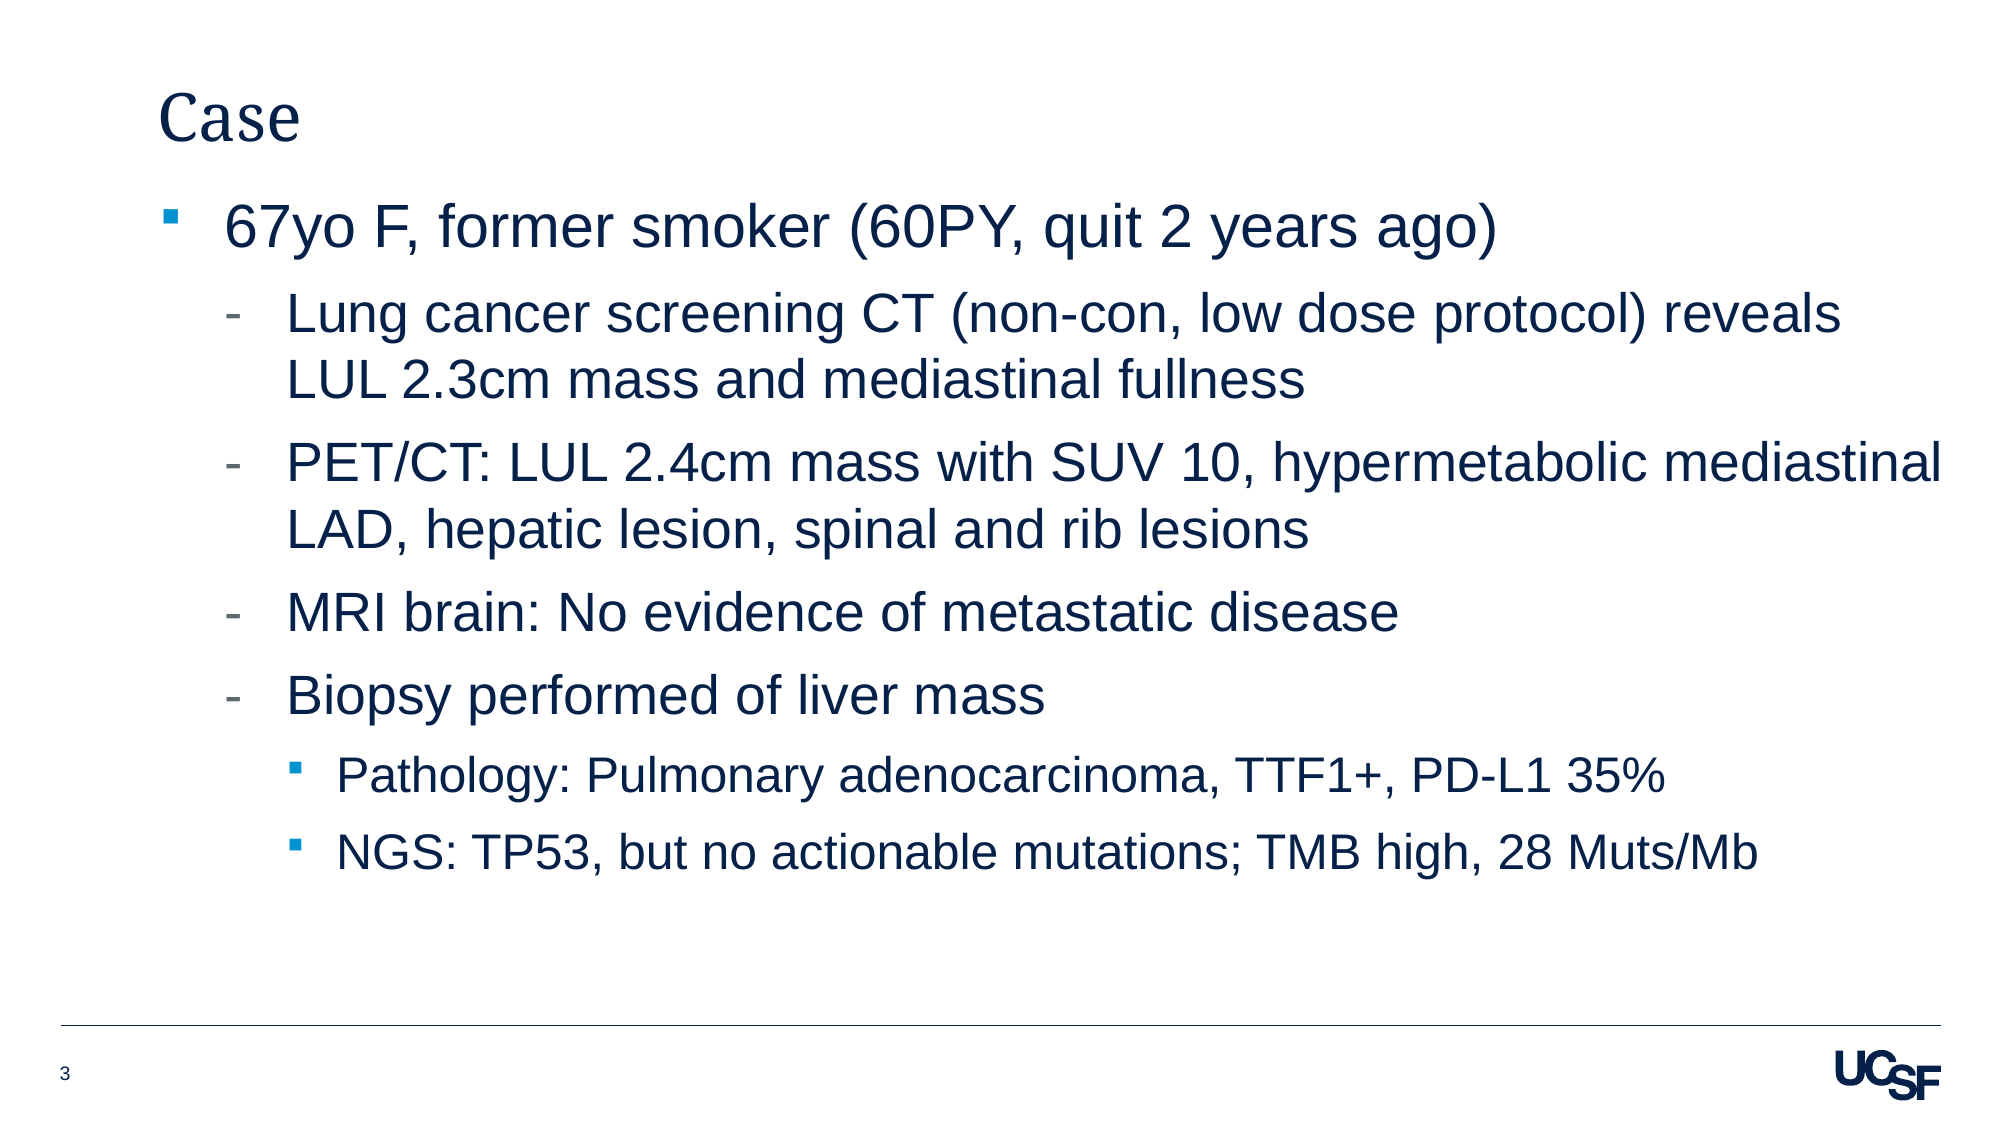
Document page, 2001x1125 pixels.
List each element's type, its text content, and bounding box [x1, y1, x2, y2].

list 67yo F, former smoker (60PY, quit 2 years ago) Lung cancer screening CT (non-con, low dose protocol) reveals LUL 2.3cm mass and mediastinal fullness PET/CT: LUL 2.4cm mass with SUV 10, hypermetabolic mediastinal LAD, hepatic lesion, spinal and rib lesions MRI brain: No evidence of metastatic disease Biopsy performed of liver mass Pathology: Pulmonary adenocarcinoma, TTF1+, PD-L1 35% NGS: TP53, but no actionable mutations; TMB high, 28 Muts/Mb [144, 179, 1966, 999]
slide_number 3 [59, 1058, 114, 1085]
title Case [142, 71, 1913, 165]
